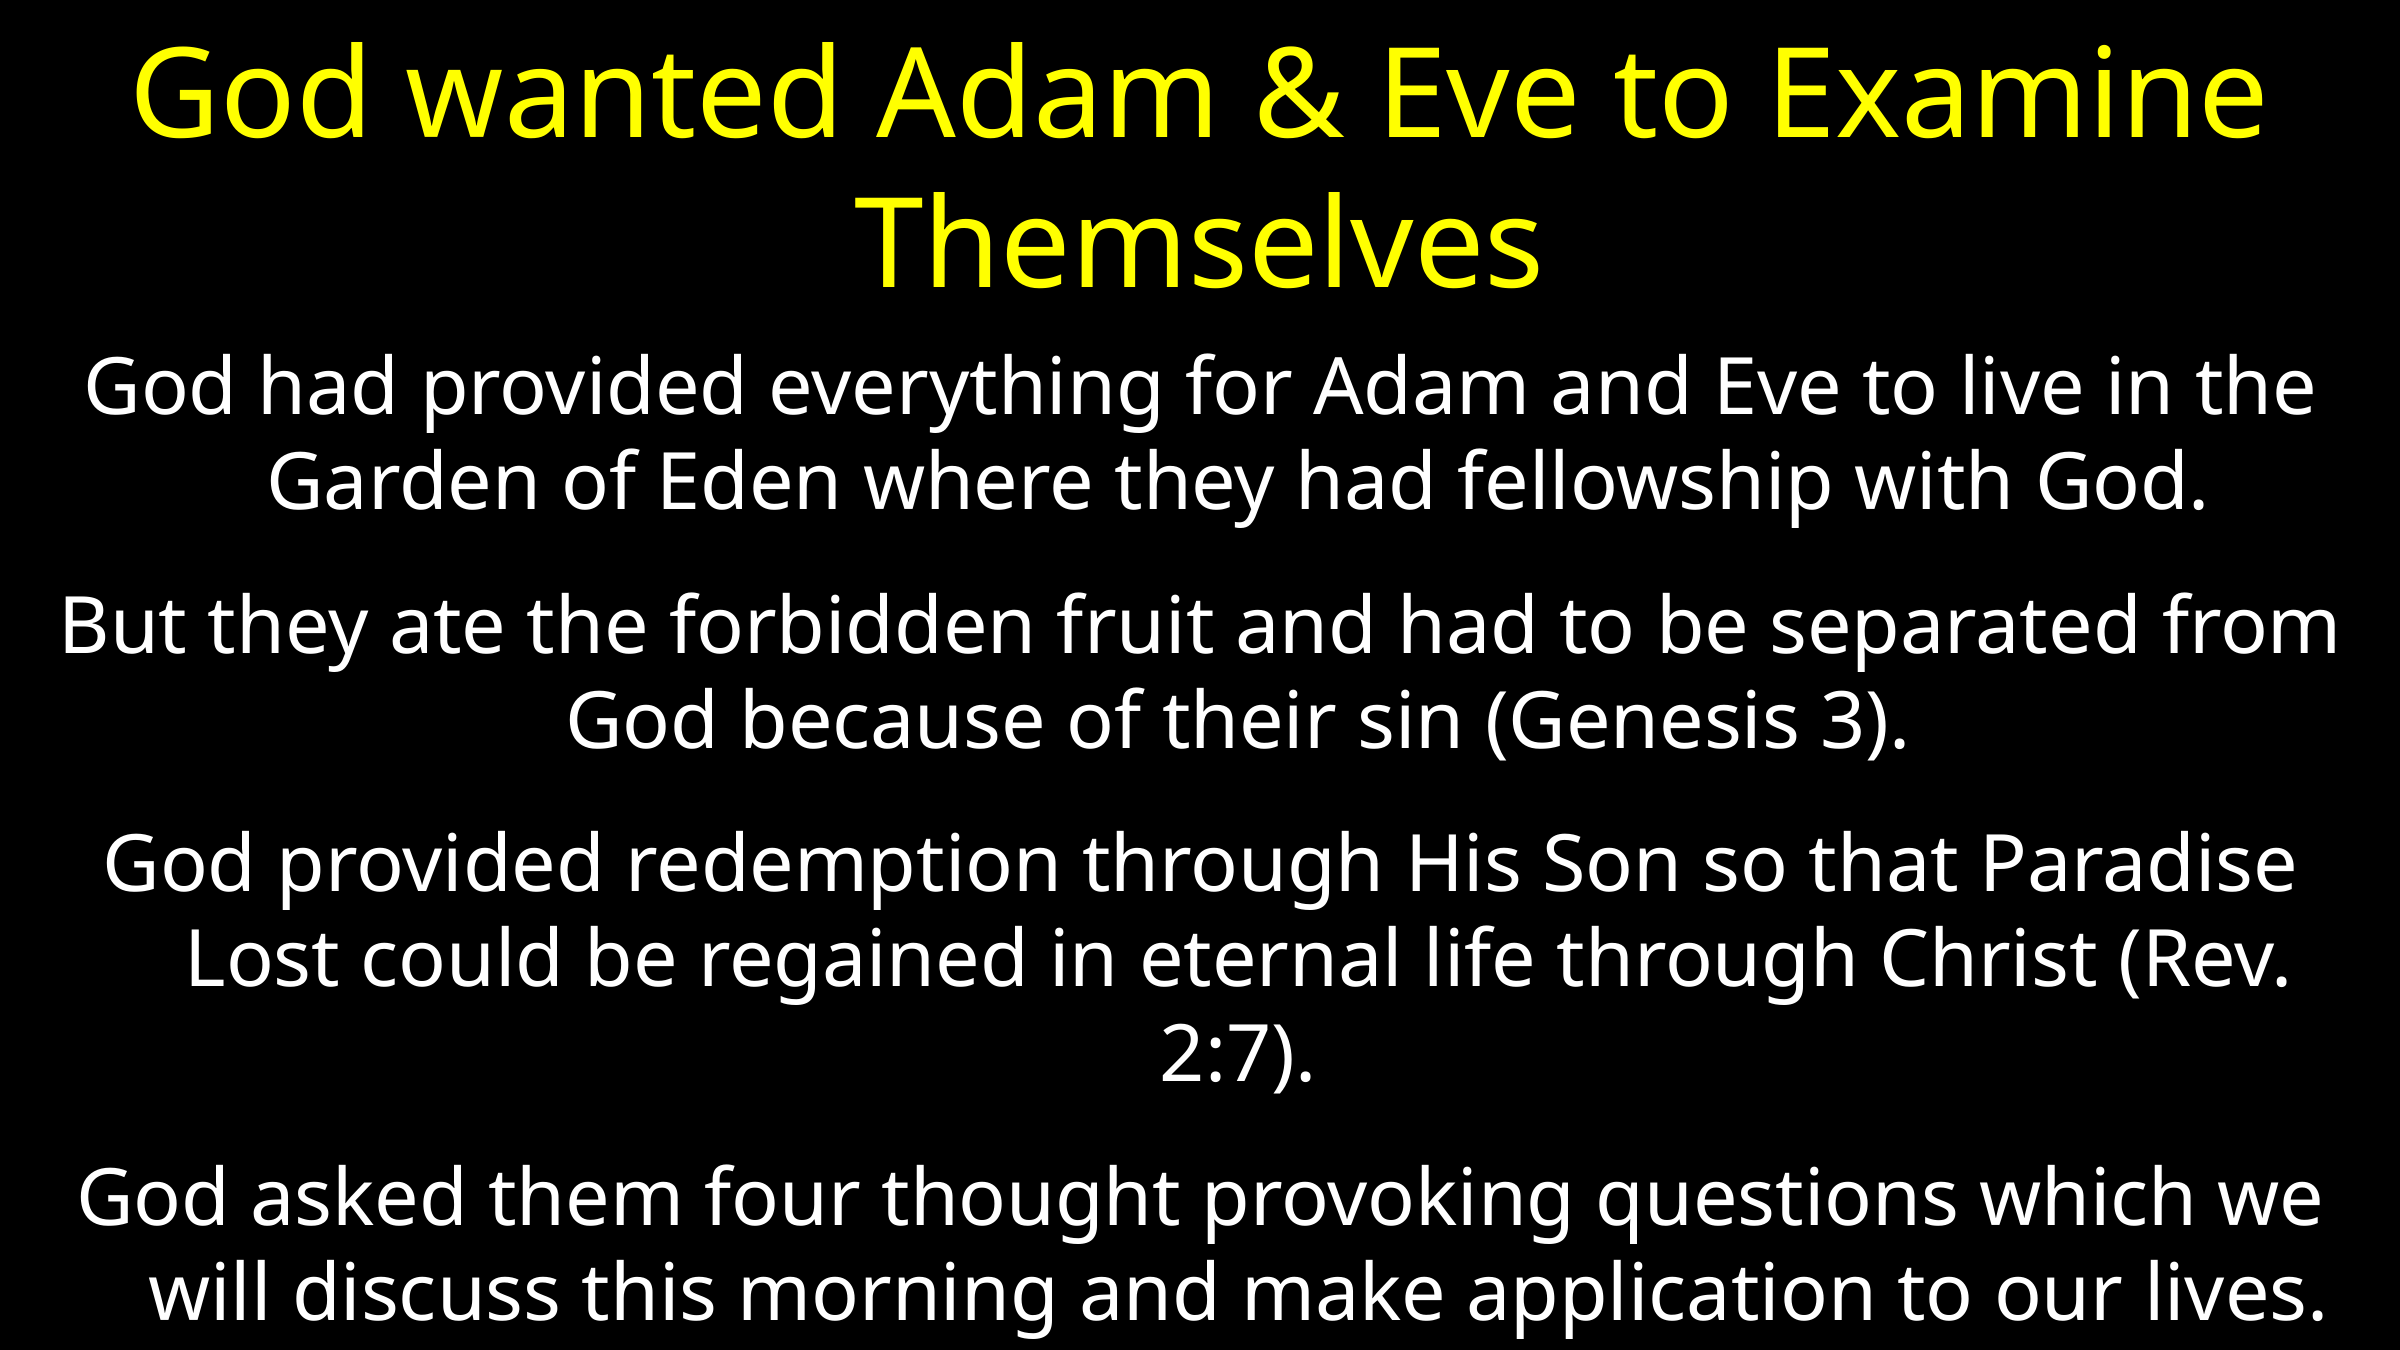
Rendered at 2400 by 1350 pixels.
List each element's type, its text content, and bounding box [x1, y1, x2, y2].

list God had provided everything for Adam and Eve to live in the Garden of Eden where they had fellowship with God. But they ate the forbidden fruit and had to be separated from God because of their sin (Genesis 3). God provided redemption through His Son so that Paradise Lost could be regained in eternal life through Christ (Rev. 2:7). God asked them four thought provoking questions which we will discuss this morning and make application to our lives. [0, 324, 2400, 1350]
title God wanted Adam & Eve to Examine Themselves [0, 0, 2400, 324]
